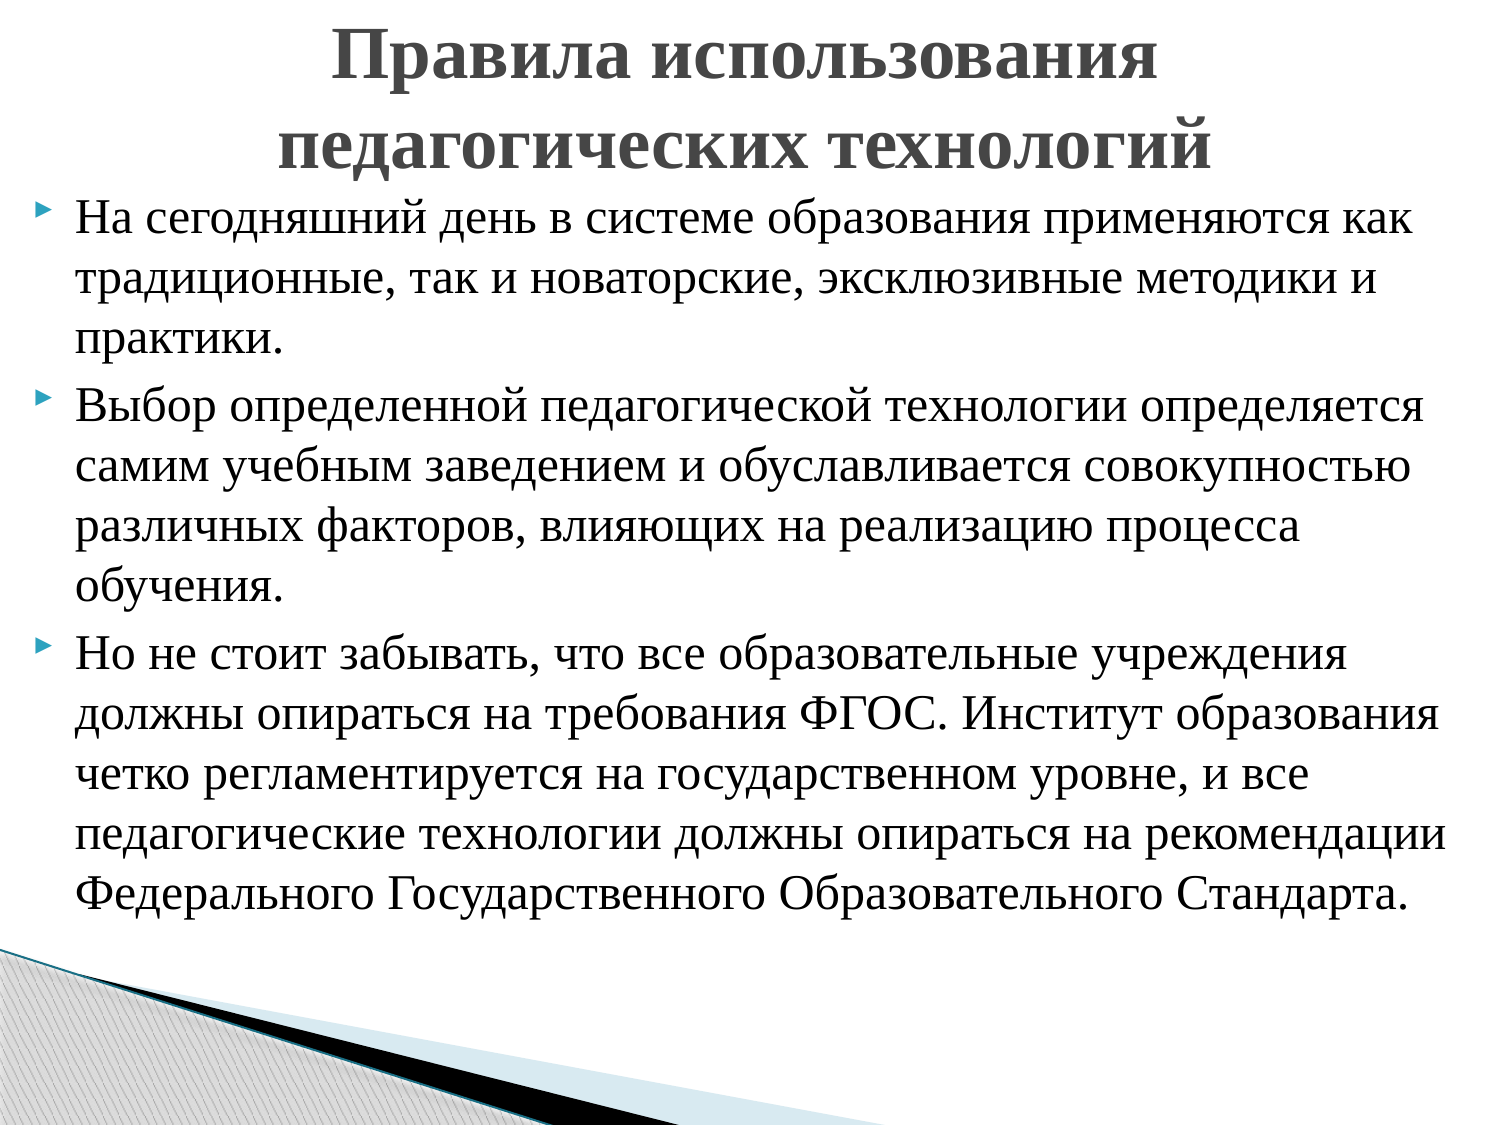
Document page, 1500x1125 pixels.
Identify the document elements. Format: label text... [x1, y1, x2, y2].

title Правила использования педагогических технологий [70, 0, 1421, 188]
list На сегодняшний день в системе образования применяются как традиционные, так и новаторские, эксклюзивные методики и практики. Выбор определенной педагогической технологии определяется самим учебным заведением и обуславливается совокупностью различных факторов, влияющих на реализацию процесса обучения. Но не стоит забывать, что все образовательные учреждения должны опираться на требования ФГОС. Институт образования четко регламентируется на государственном уровне, и все педагогические технологии должны опираться на рекомендации Федерального Государственного Образовательного Стандарта. [0, 175, 1500, 1043]
